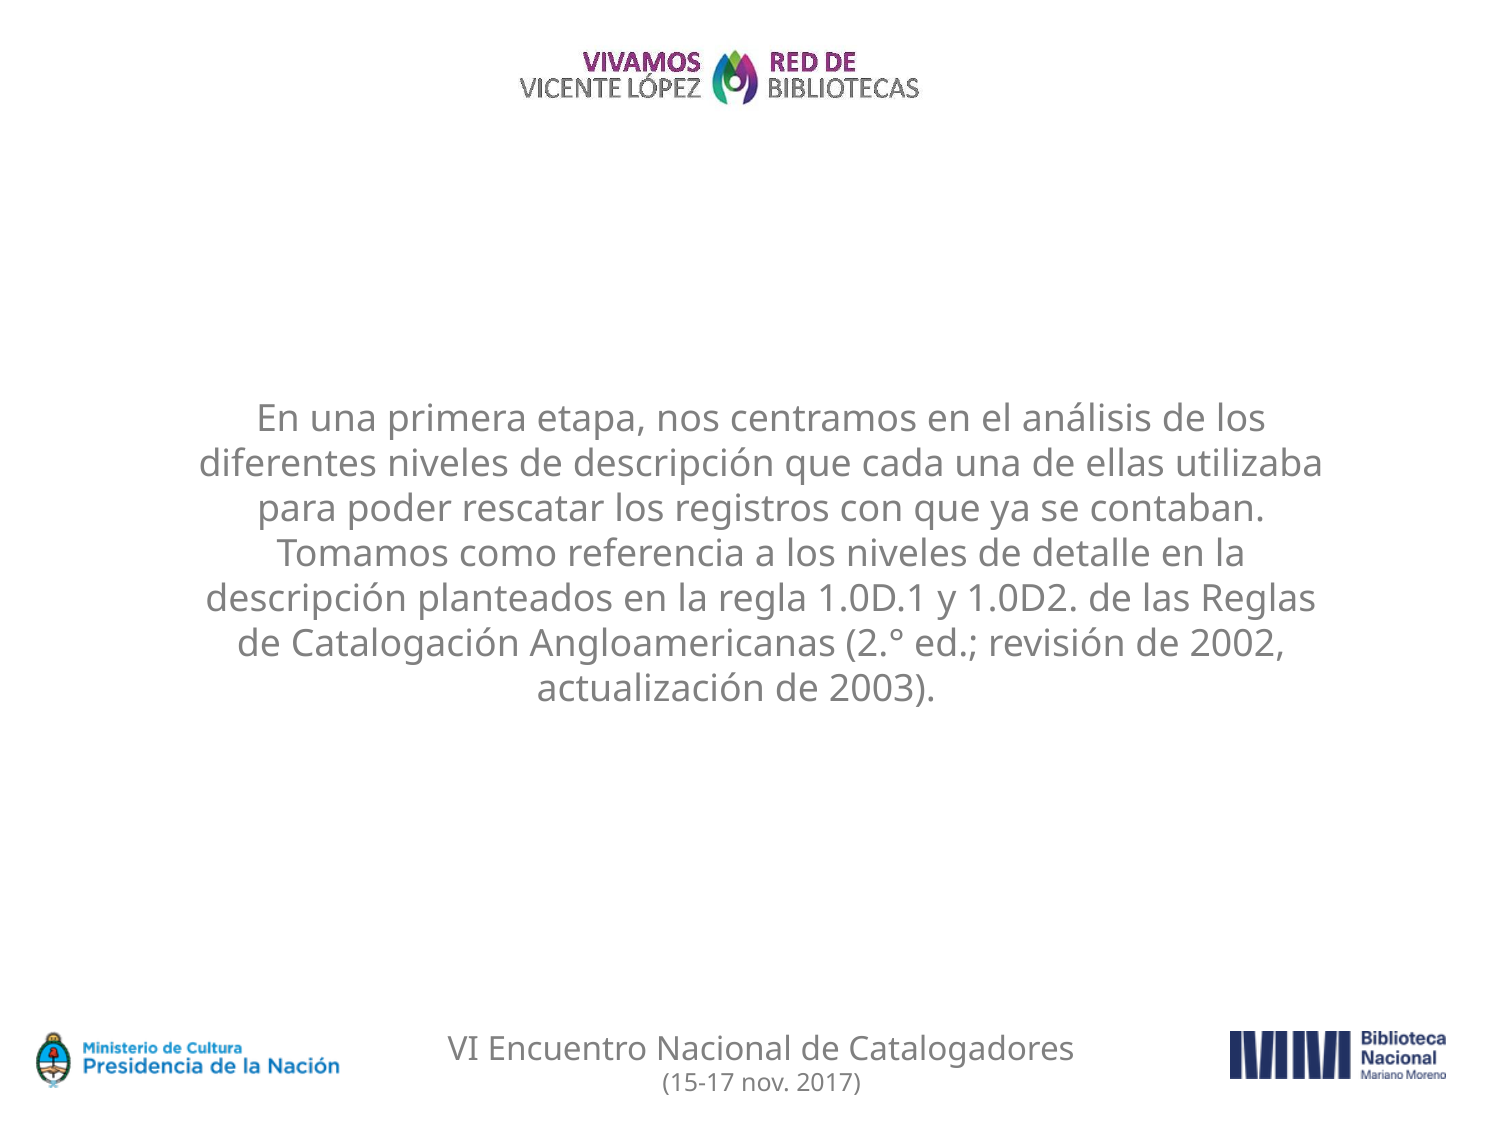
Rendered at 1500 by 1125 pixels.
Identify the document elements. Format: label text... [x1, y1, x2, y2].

text_box VI Encuentro Nacional de Catalogadores (15-17 nov. 2017) [410, 1019, 1114, 1105]
picture [34, 1030, 341, 1088]
picture [386, 23, 1043, 133]
text_box En una primera etapa, nos centramos en el análisis de los diferentes niveles de descripción que cada una de ellas utilizaba para poder rescatar los registros con que ya se contaban. Tomamos como referencia a los niveles de detalle en la descripción planteados en la regla 1.0D.1 y 1.0D2. de las Reglas de Catalogación Angloamericanas (2.° ed.; revisión de 2002, actualización de 2003). [175, 386, 1348, 717]
picture [1230, 1030, 1447, 1079]
